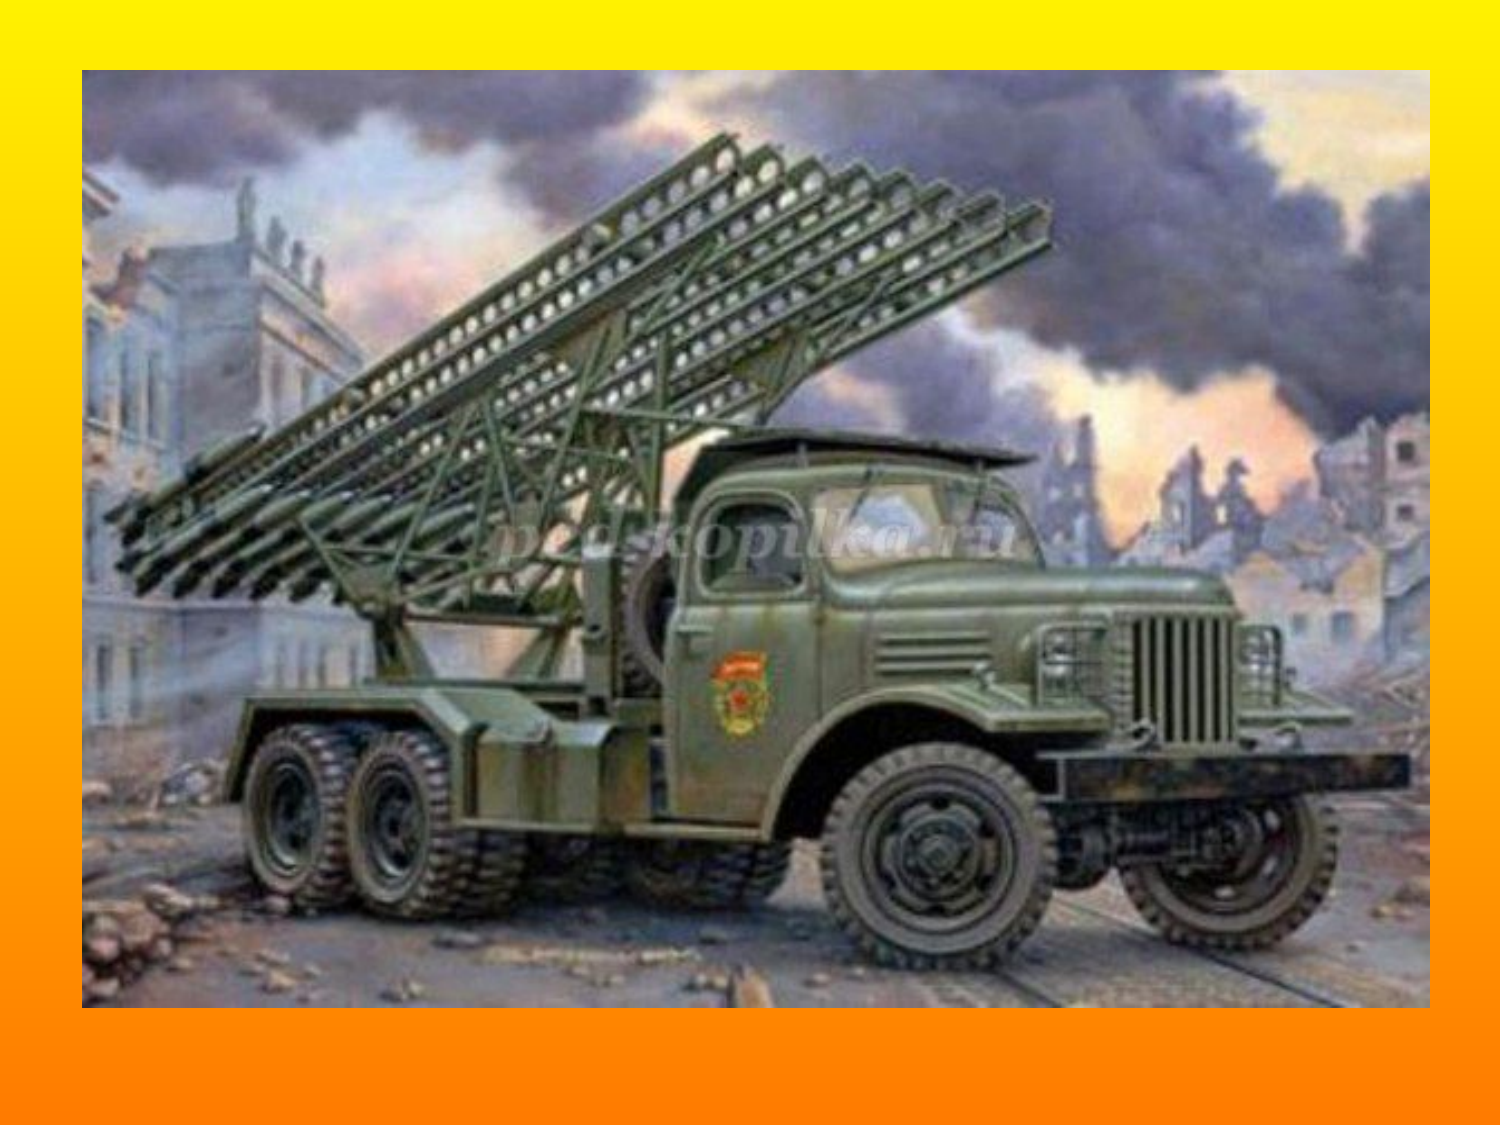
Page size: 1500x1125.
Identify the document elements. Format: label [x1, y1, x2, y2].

picture [81, 70, 1430, 1009]
